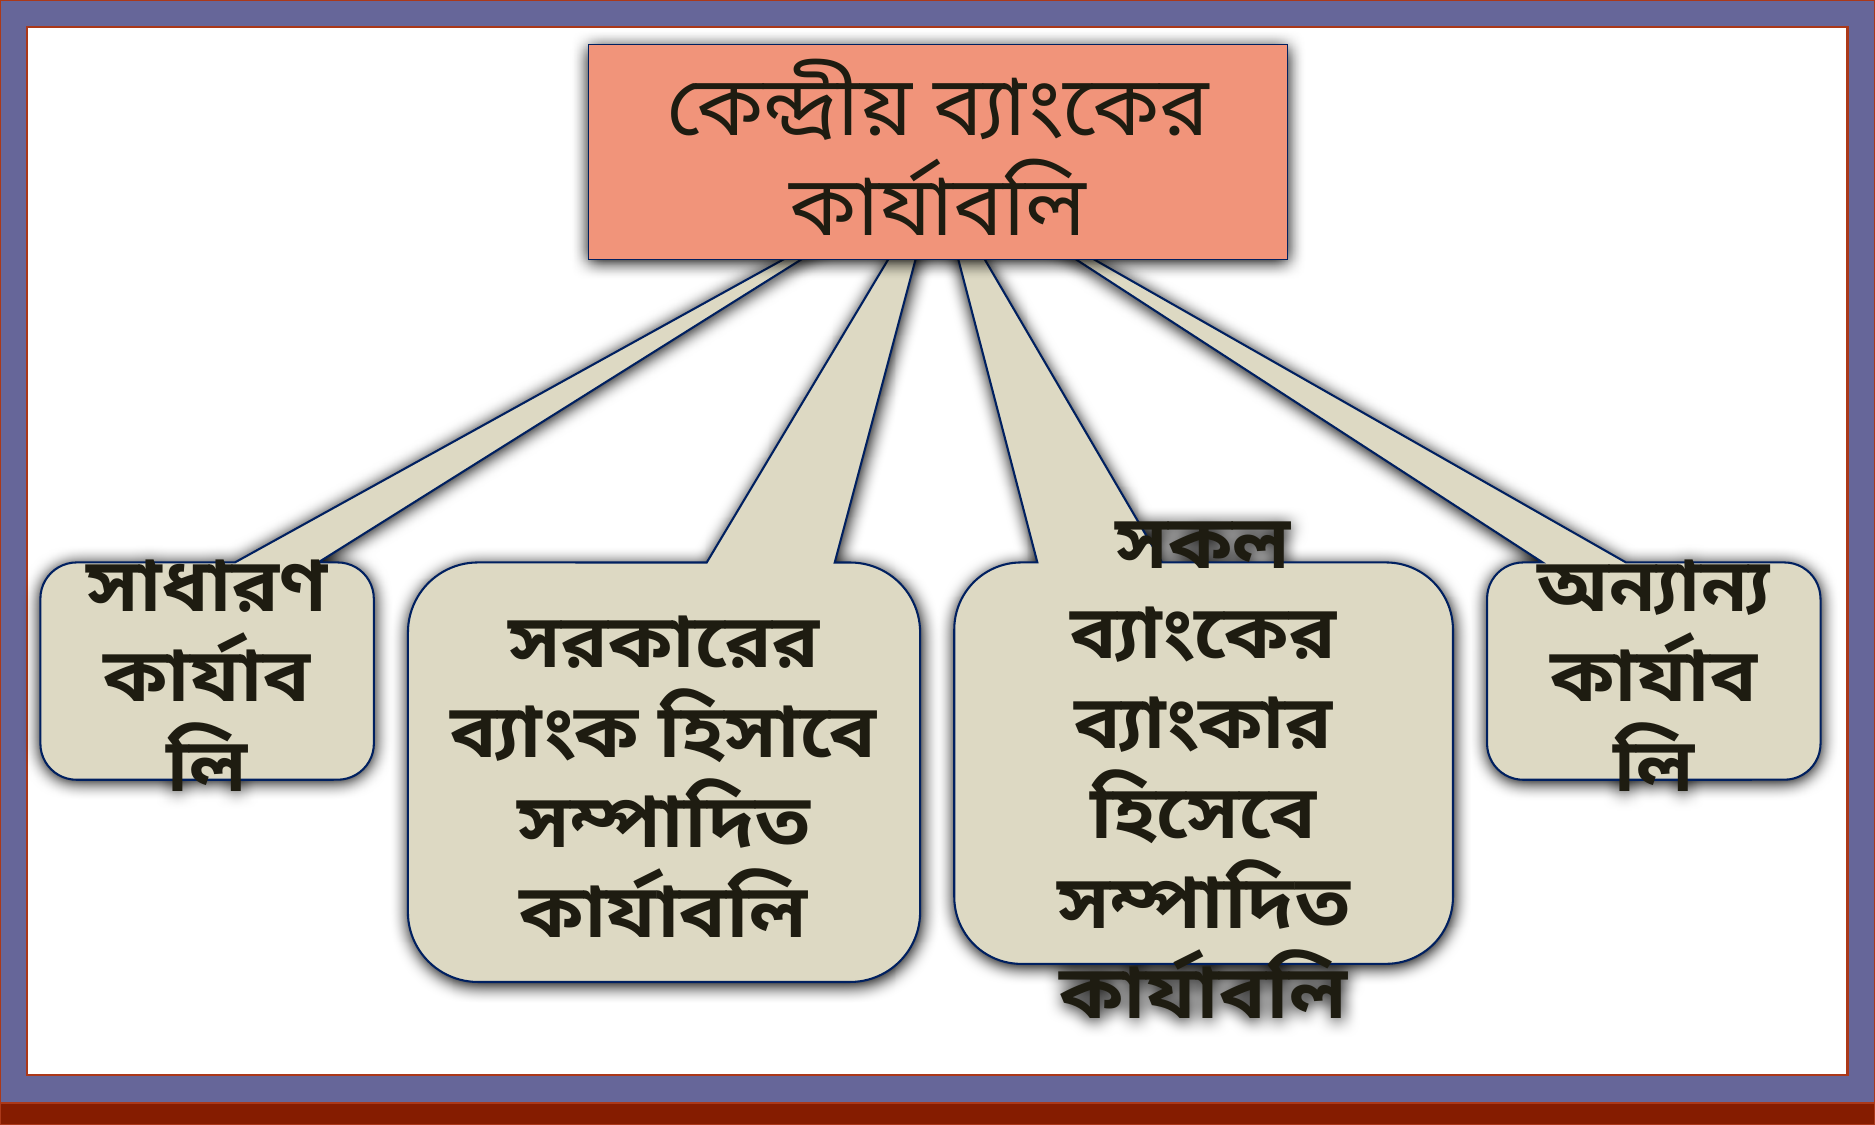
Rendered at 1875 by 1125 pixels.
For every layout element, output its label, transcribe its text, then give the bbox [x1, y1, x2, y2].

text_box কেন্দ্রীয় ব্যাংকের কার্যাবলি [588, 44, 1288, 260]
text_box সাধারণ কার্যাবলি [39, 277, 776, 781]
text_box সকল ব্যাংকের ব্যাংকার হিসেবে সম্পাদিত কার্যাবলি [953, 277, 1455, 965]
text_box সরকারের ব্যাংক হিসাবে সম্পাদিত কার্যাবলি [406, 277, 922, 984]
text_box অন্যান্য কার্যাবলি [1101, 277, 1822, 781]
